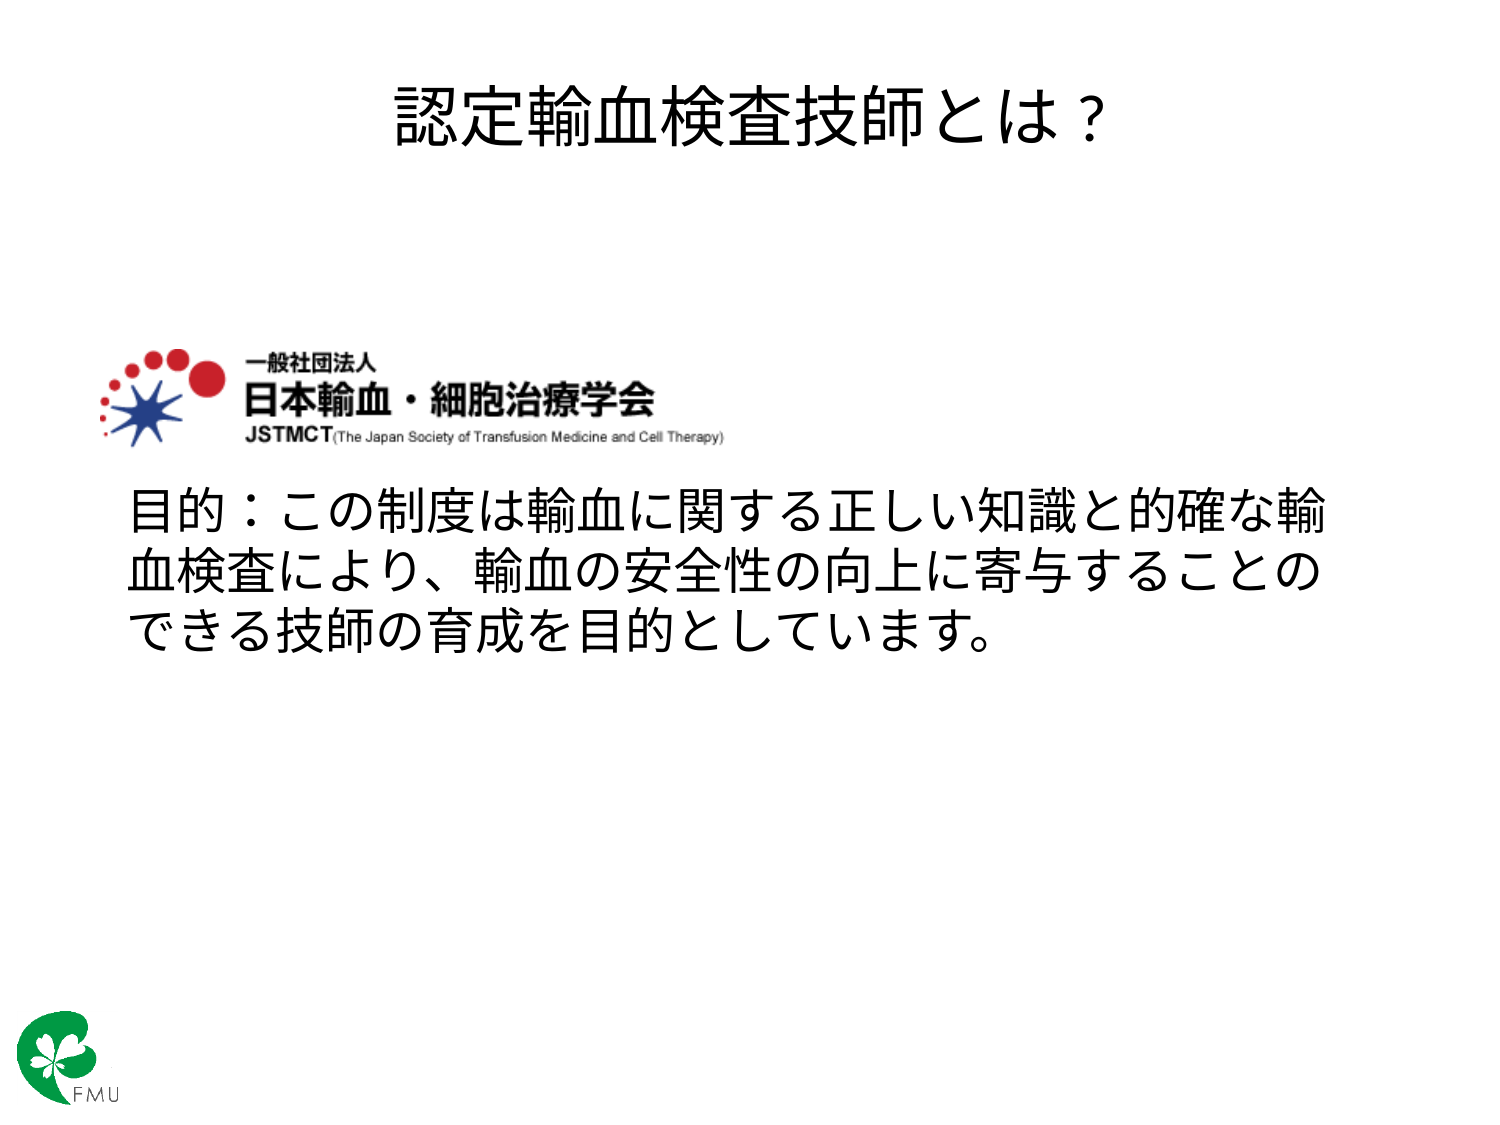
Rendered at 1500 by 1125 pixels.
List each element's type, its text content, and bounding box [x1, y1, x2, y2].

picture [17, 1011, 118, 1105]
title 認定輸血検査技師とは? [75, 45, 1425, 185]
text_box 目的：この制度は輸血に関する正しい知識と的確な輸血検査により、輸血の安全性の向上に寄与することのできる技師の育成を目的としています。 [112, 471, 1388, 667]
picture [100, 349, 726, 451]
